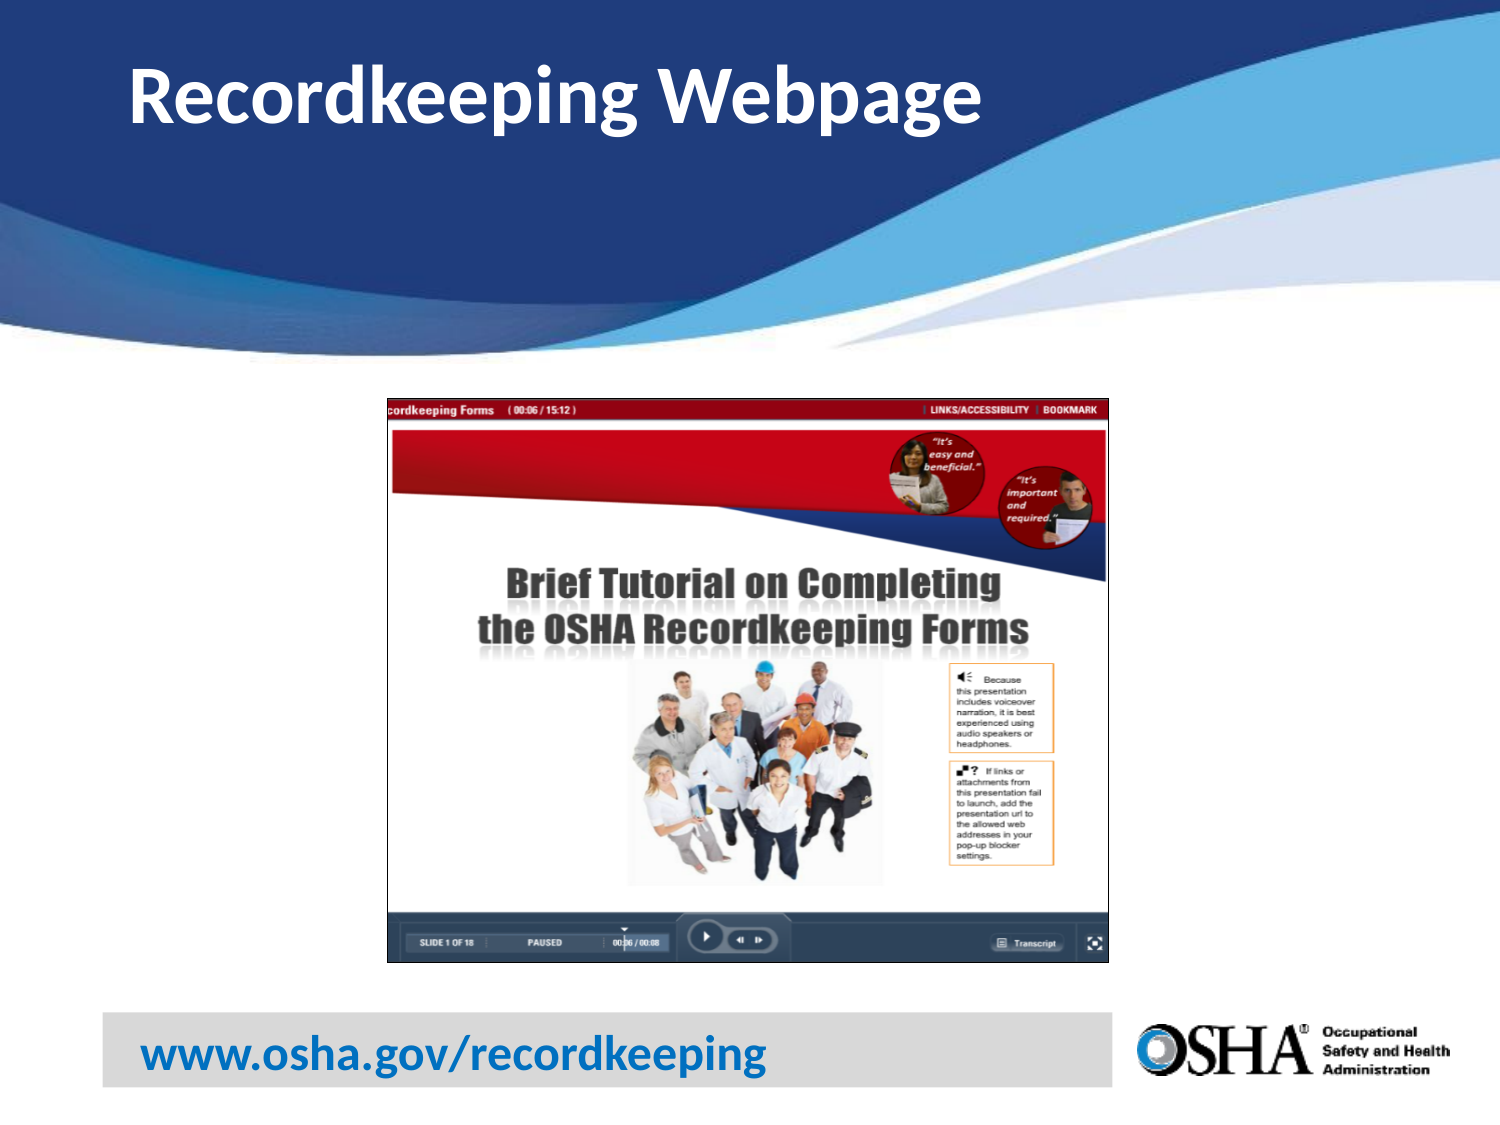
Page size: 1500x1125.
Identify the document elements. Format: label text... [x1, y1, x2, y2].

picture [1137, 1024, 1450, 1076]
picture [387, 398, 1109, 963]
picture [0, 0, 1500, 364]
title Recordkeeping Webpage [0, 24, 1113, 168]
text_box www.osha.gov/recordkeeping [101, 1010, 1114, 1089]
